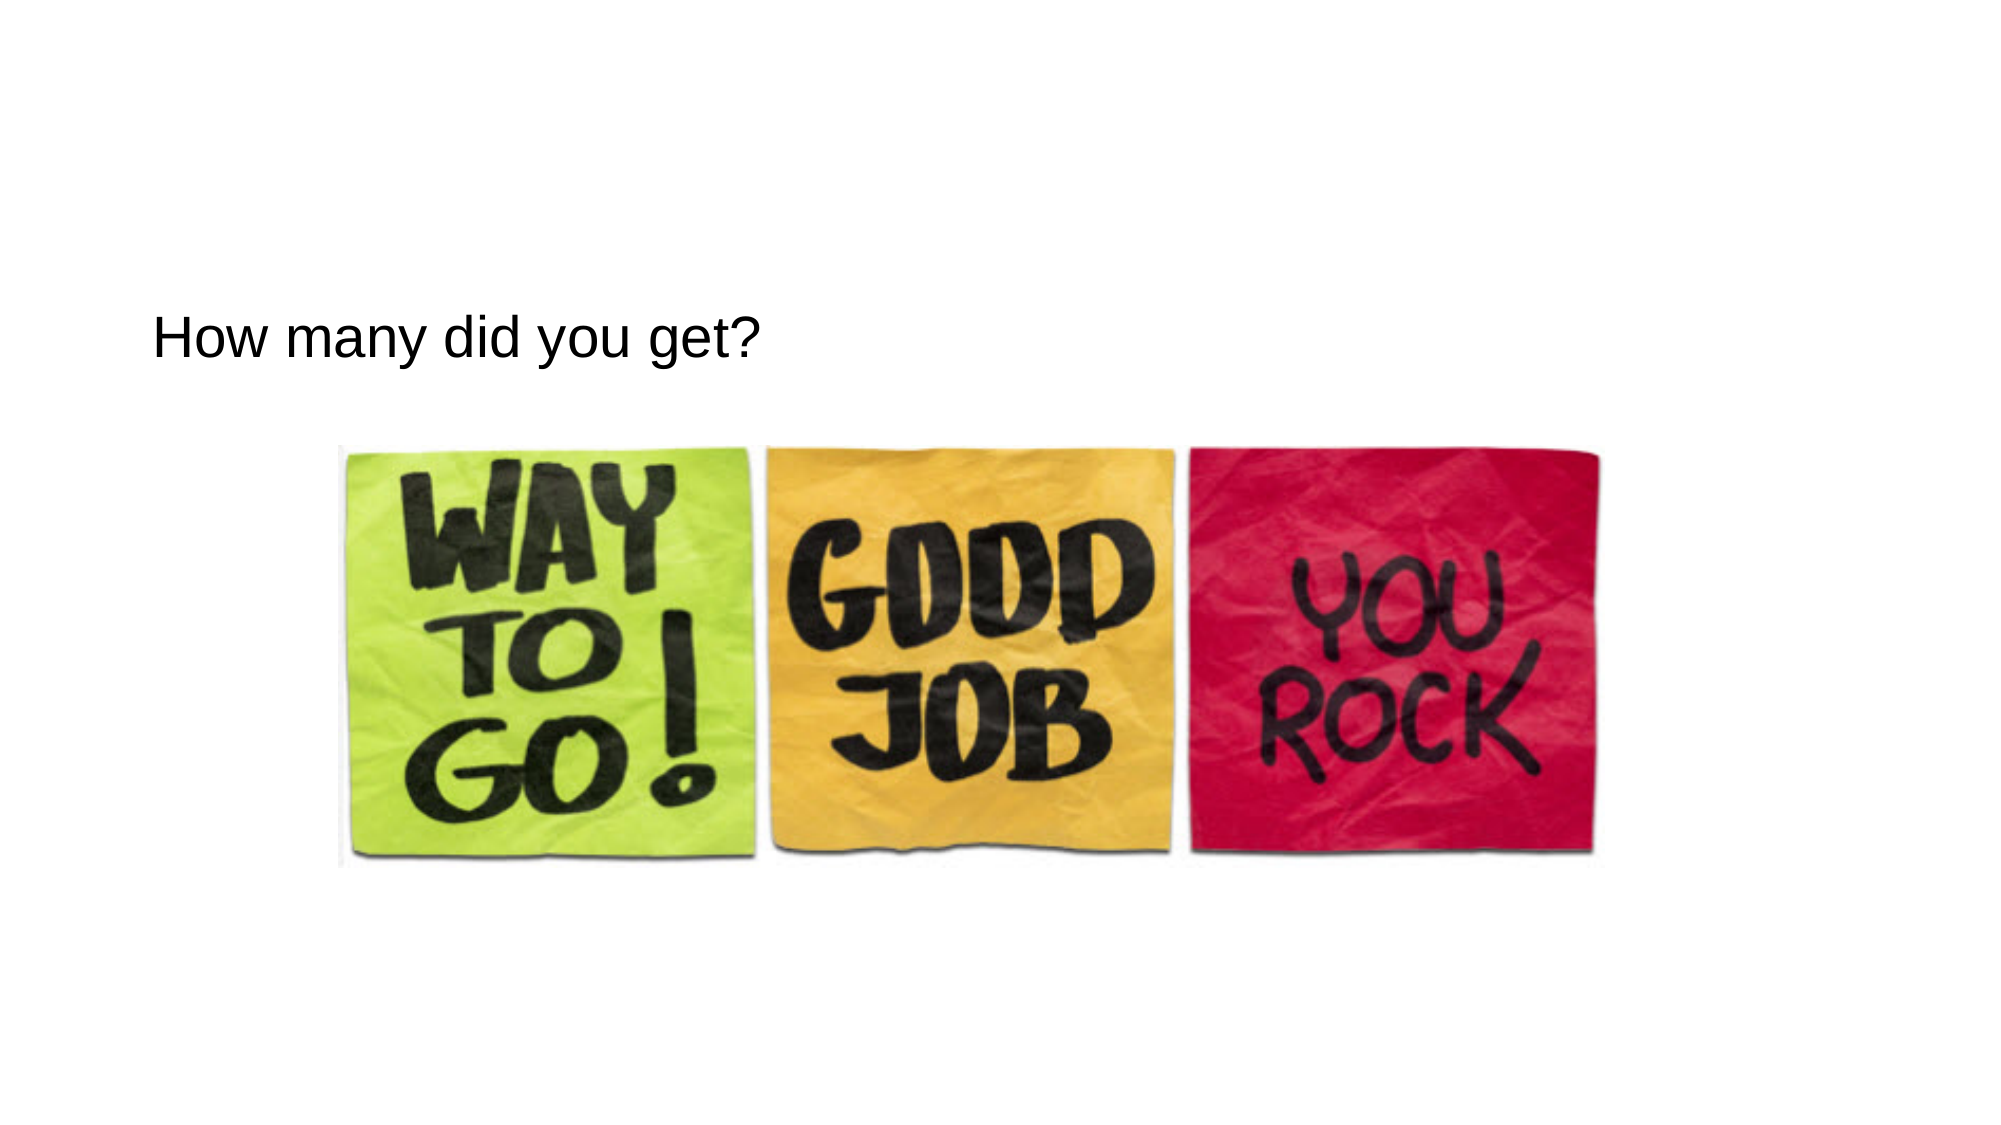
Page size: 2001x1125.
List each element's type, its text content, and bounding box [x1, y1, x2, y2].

list How many did you get? [137, 299, 1863, 1014]
picture [338, 445, 1605, 868]
